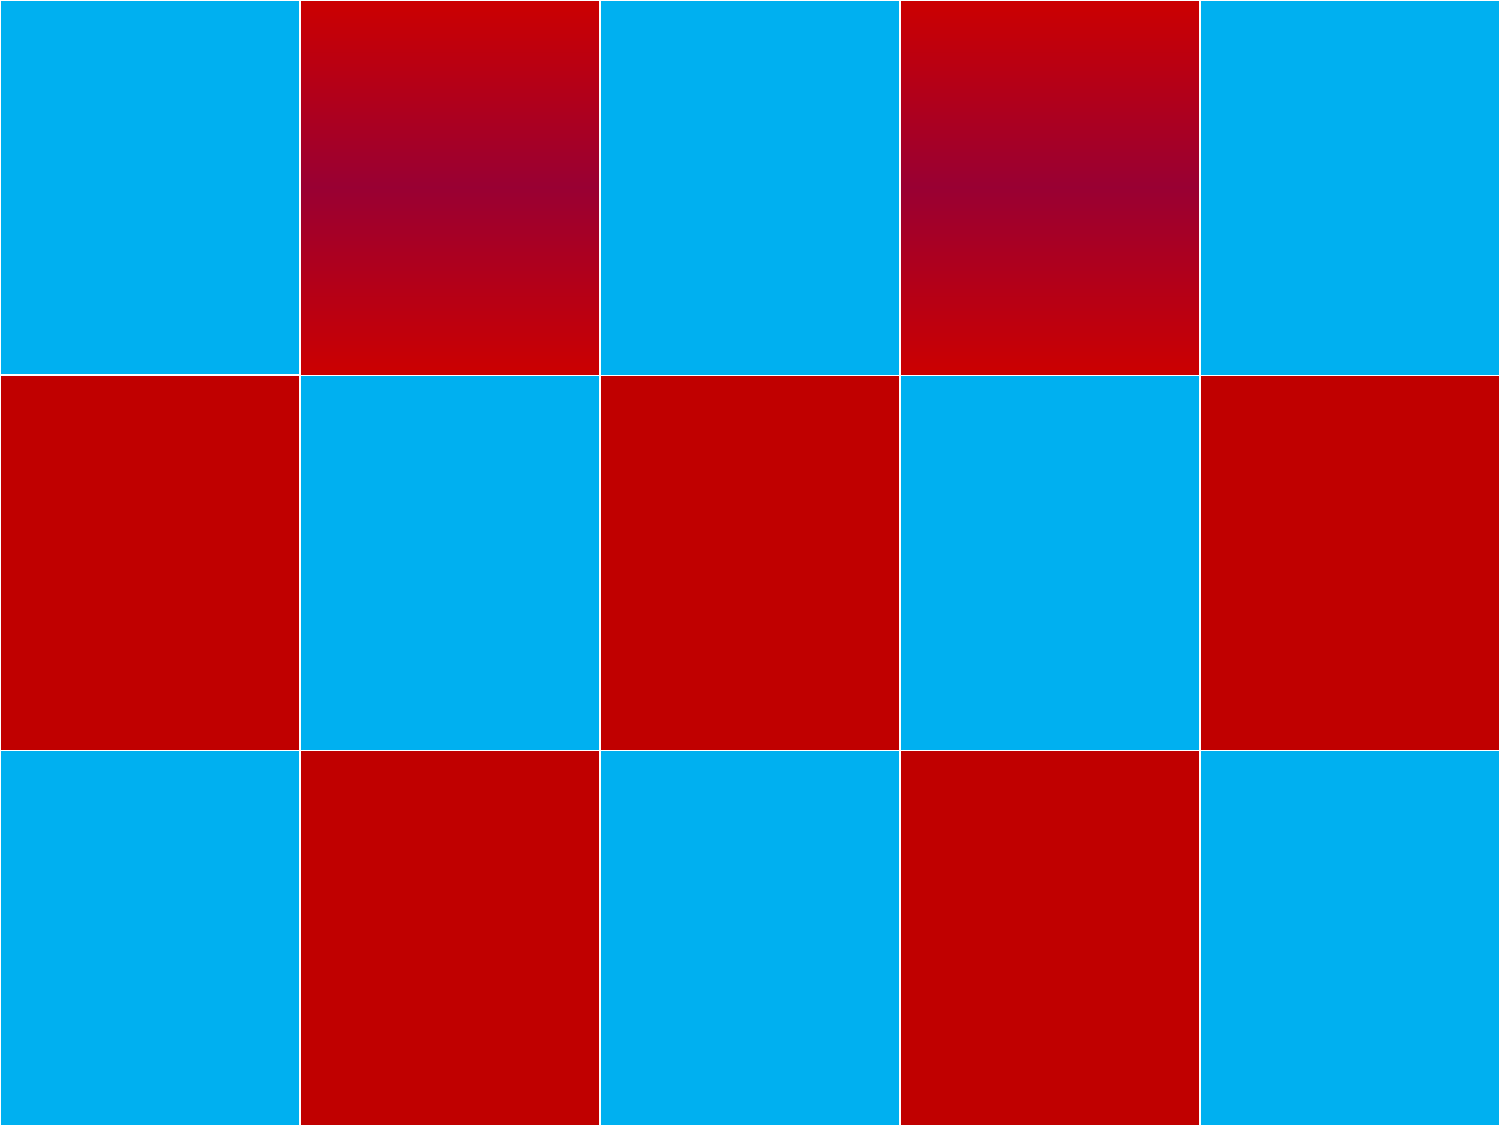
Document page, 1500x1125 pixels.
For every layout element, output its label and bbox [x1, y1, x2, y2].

picture [300, 751, 600, 1125]
picture [0, 0, 600, 750]
picture [1200, 376, 1500, 750]
picture [900, 0, 1200, 375]
picture [900, 751, 1200, 1125]
picture [600, 376, 900, 750]
